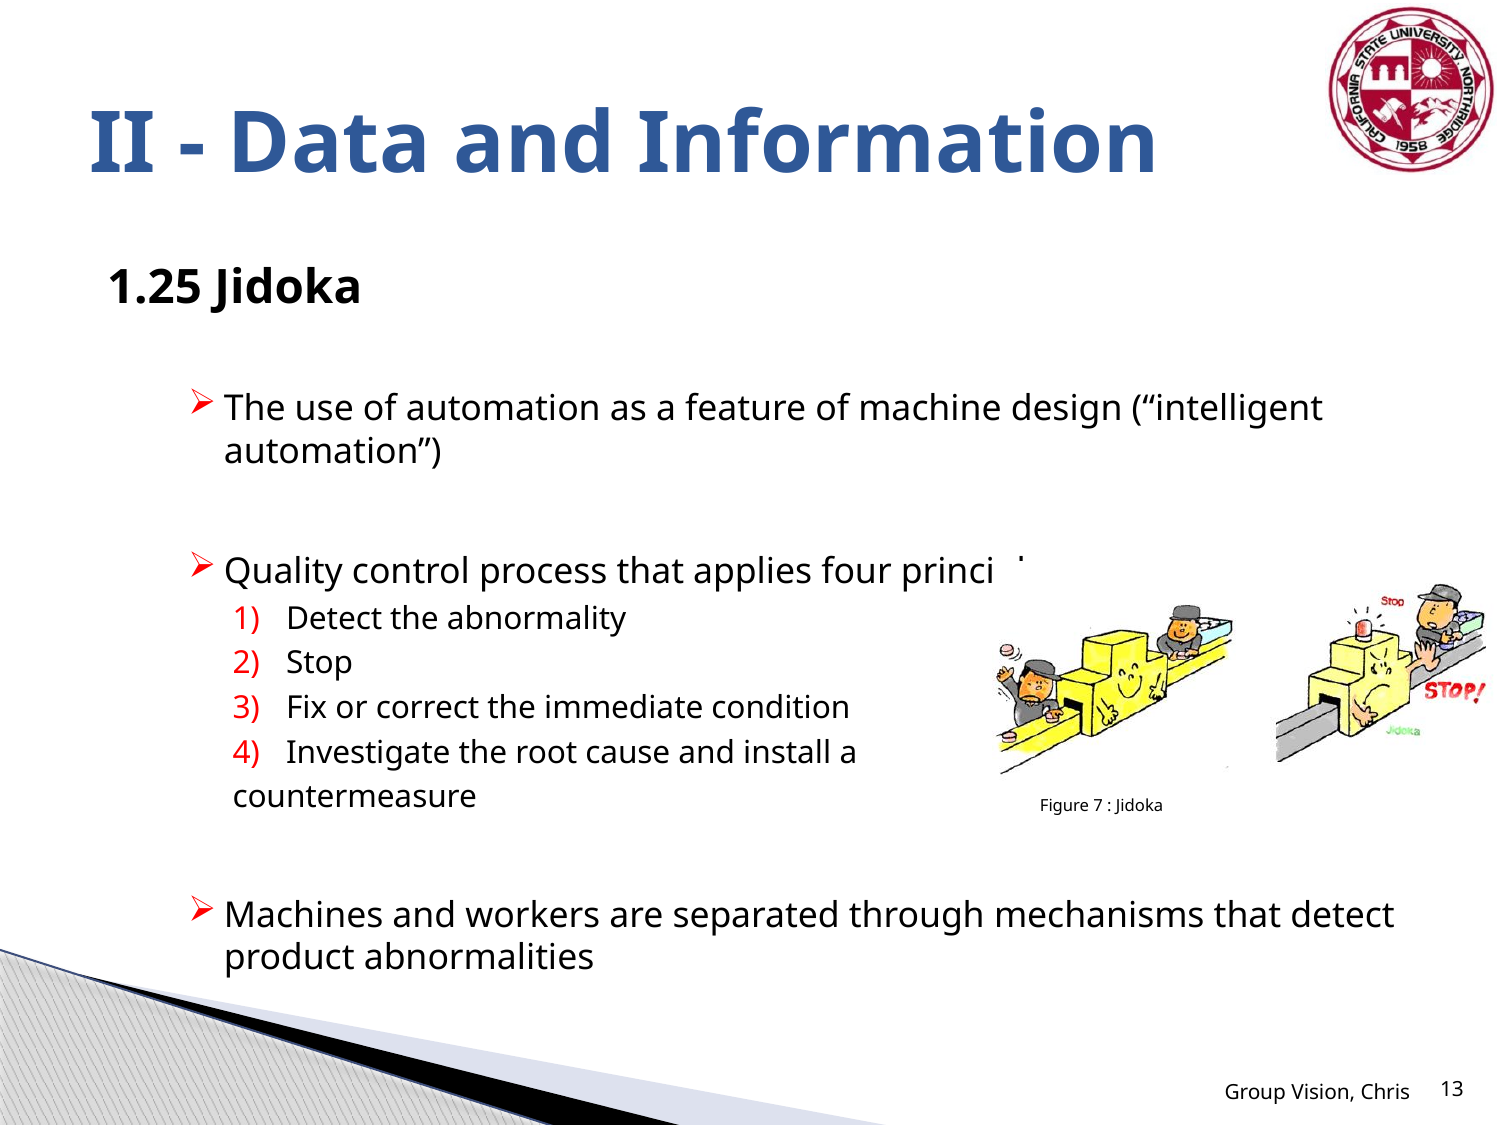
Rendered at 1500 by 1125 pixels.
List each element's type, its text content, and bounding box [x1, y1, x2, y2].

list 1.25 Jidoka The use of automation as a feature of machine design (“intelligent automation”) Quality control process that applies four principles: Detect the abnormality Stop Fix or correct the immediate condition Investigate the root cause and install a countermeasure Machines and workers are separated through mechanisms that detect product abnormalities [74, 242, 1426, 986]
picture [1324, 2, 1498, 176]
picture [992, 561, 1498, 788]
footer Group Vision, Chris [1039, 1051, 1418, 1112]
title II - Data and Information [75, 45, 1425, 233]
text_box Figure 7 : Jidoka [1025, 799, 1425, 823]
slide_number 13 [1418, 1051, 1479, 1112]
